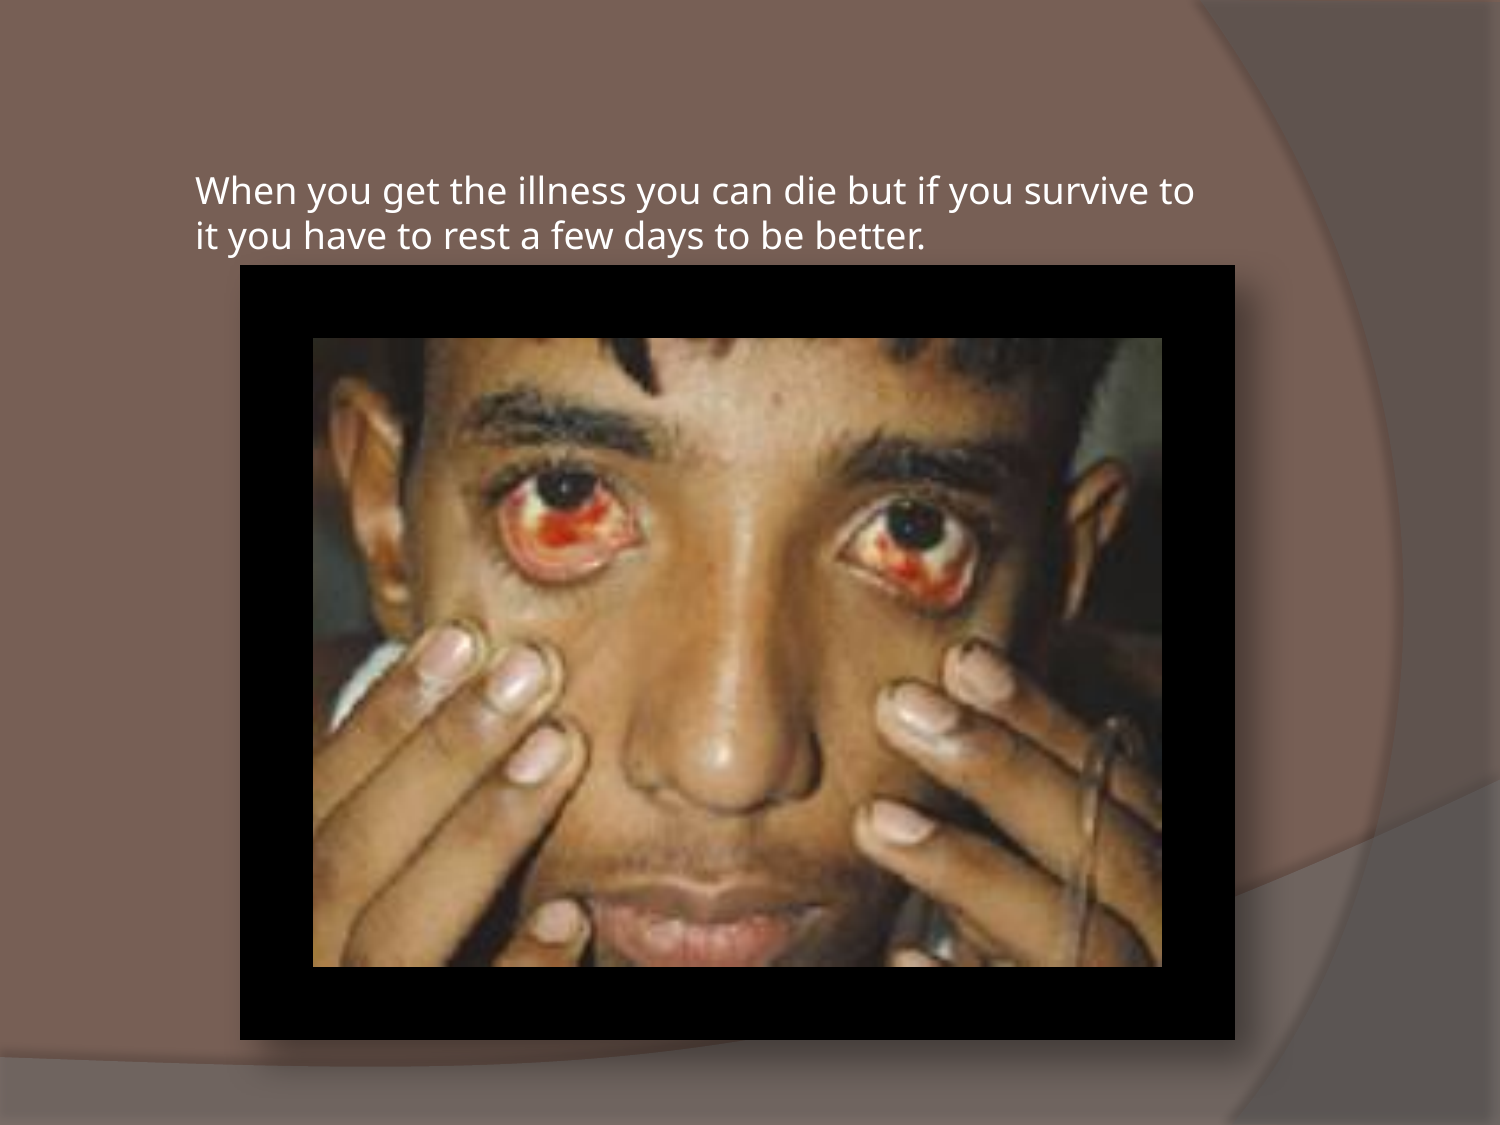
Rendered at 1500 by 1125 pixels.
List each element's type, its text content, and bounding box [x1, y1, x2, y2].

title When you get the illness you can die but if you survive to it you have to rest a few days to be better. [187, 137, 1213, 288]
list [312, 337, 1163, 968]
